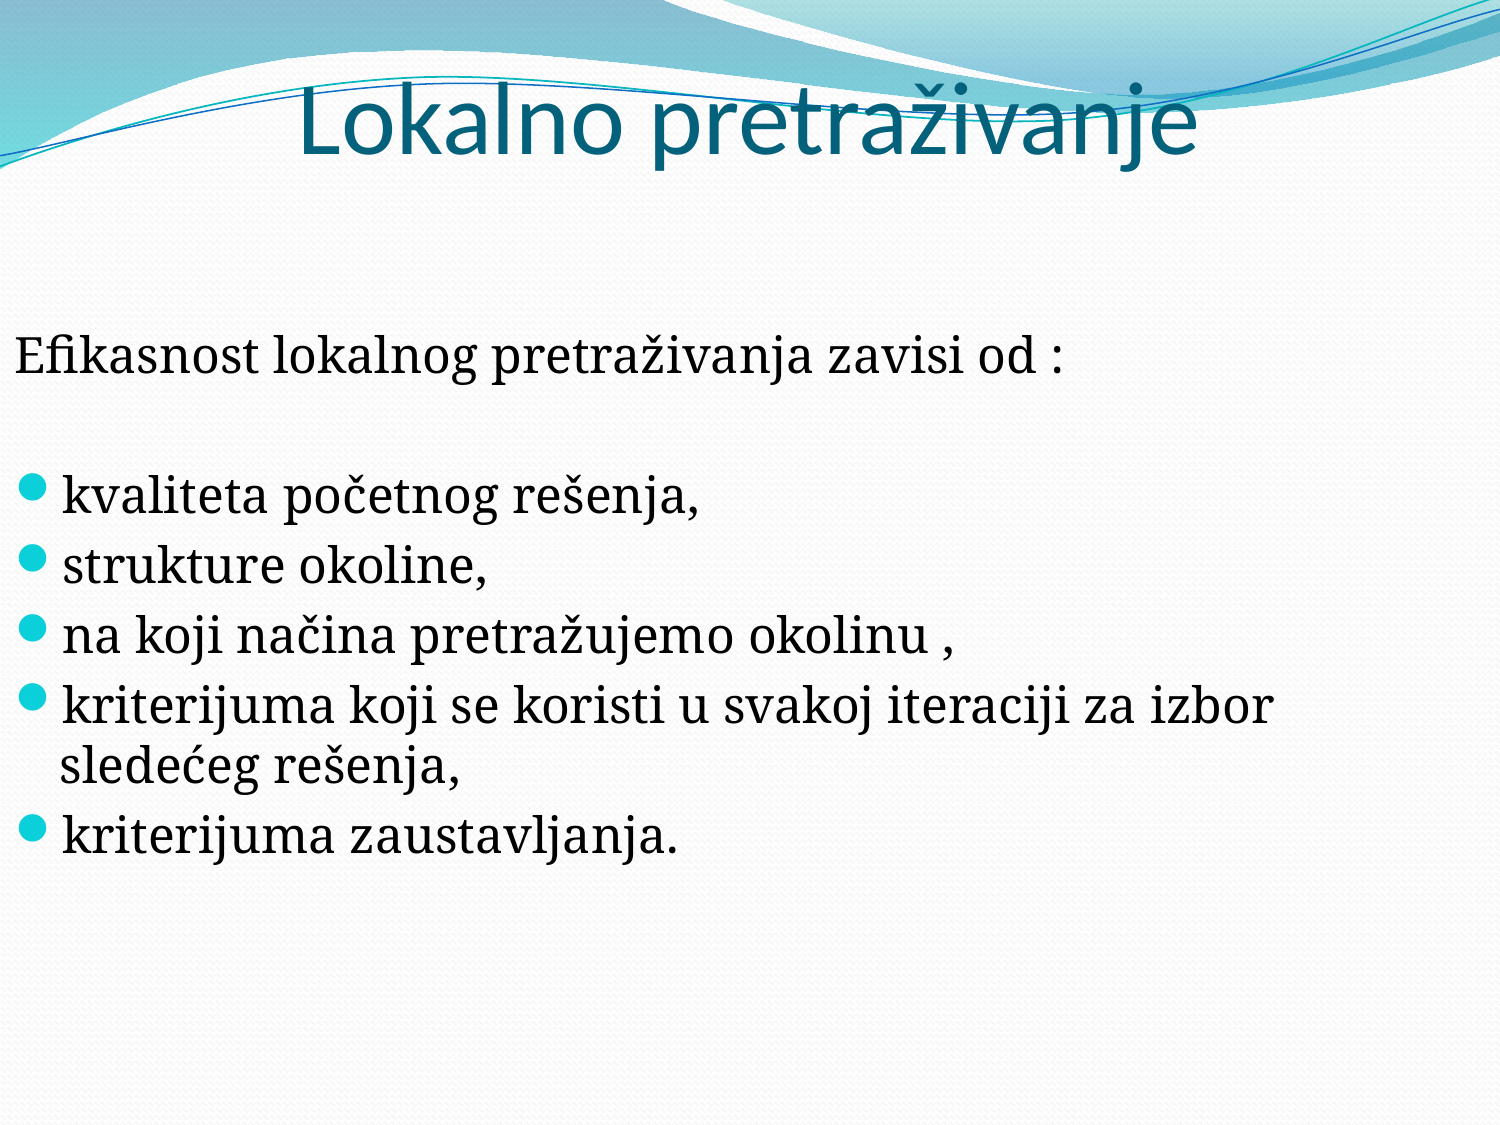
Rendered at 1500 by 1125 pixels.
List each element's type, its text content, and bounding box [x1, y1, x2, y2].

list Efikasnost lokalnog pretraživanja zavisi od : kvaliteta početnog rešenja, strukture okoline, na koji načina pretražujemo okolinu , kriterijuma koji se koristi u svakoj iteraciji za izbor sledećeg rešenja, kriterijuma zaustavljanja. [0, 187, 1500, 1100]
title Lokalno pretraživanje [75, 37, 1425, 175]
